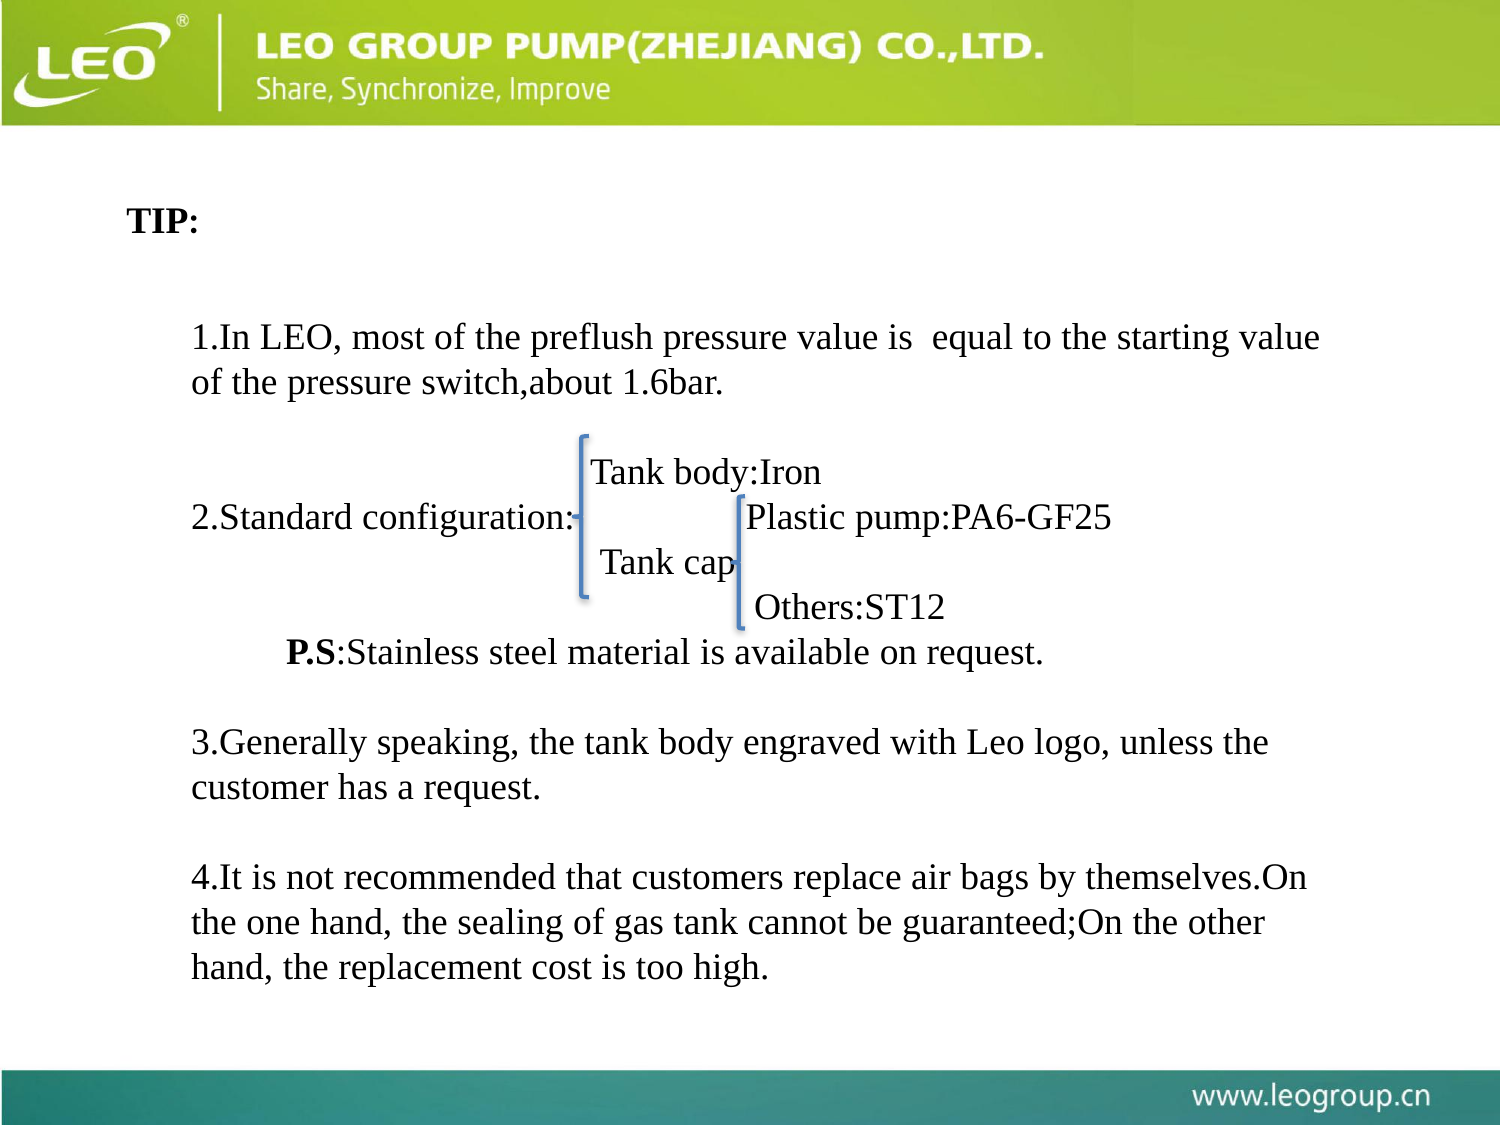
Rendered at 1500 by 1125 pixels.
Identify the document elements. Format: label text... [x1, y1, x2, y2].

picture [0, 0, 1500, 1125]
text_box [571, 433, 590, 600]
text_box [730, 494, 746, 631]
text_box TIP: [111, 188, 214, 249]
text_box 1.In LEO, most of the preflush pressure value is equal to the starting value of the pressure switch,about 1.6bar. Tank body:Iron 2.Standard configuration: Plastic pump:PA6-GF25 Tank cap Others:ST12 P.S:Stainless steel material is available on request. 3.Generally speaking, the tank body engraved with Leo logo, unless the customer has a request. 4.It is not recommended that customers replace air bags by themselves.On the one hand, the sealing of gas tank cannot be guaranteed;On the other hand, the replacement cost is too high. [176, 304, 1345, 1040]
